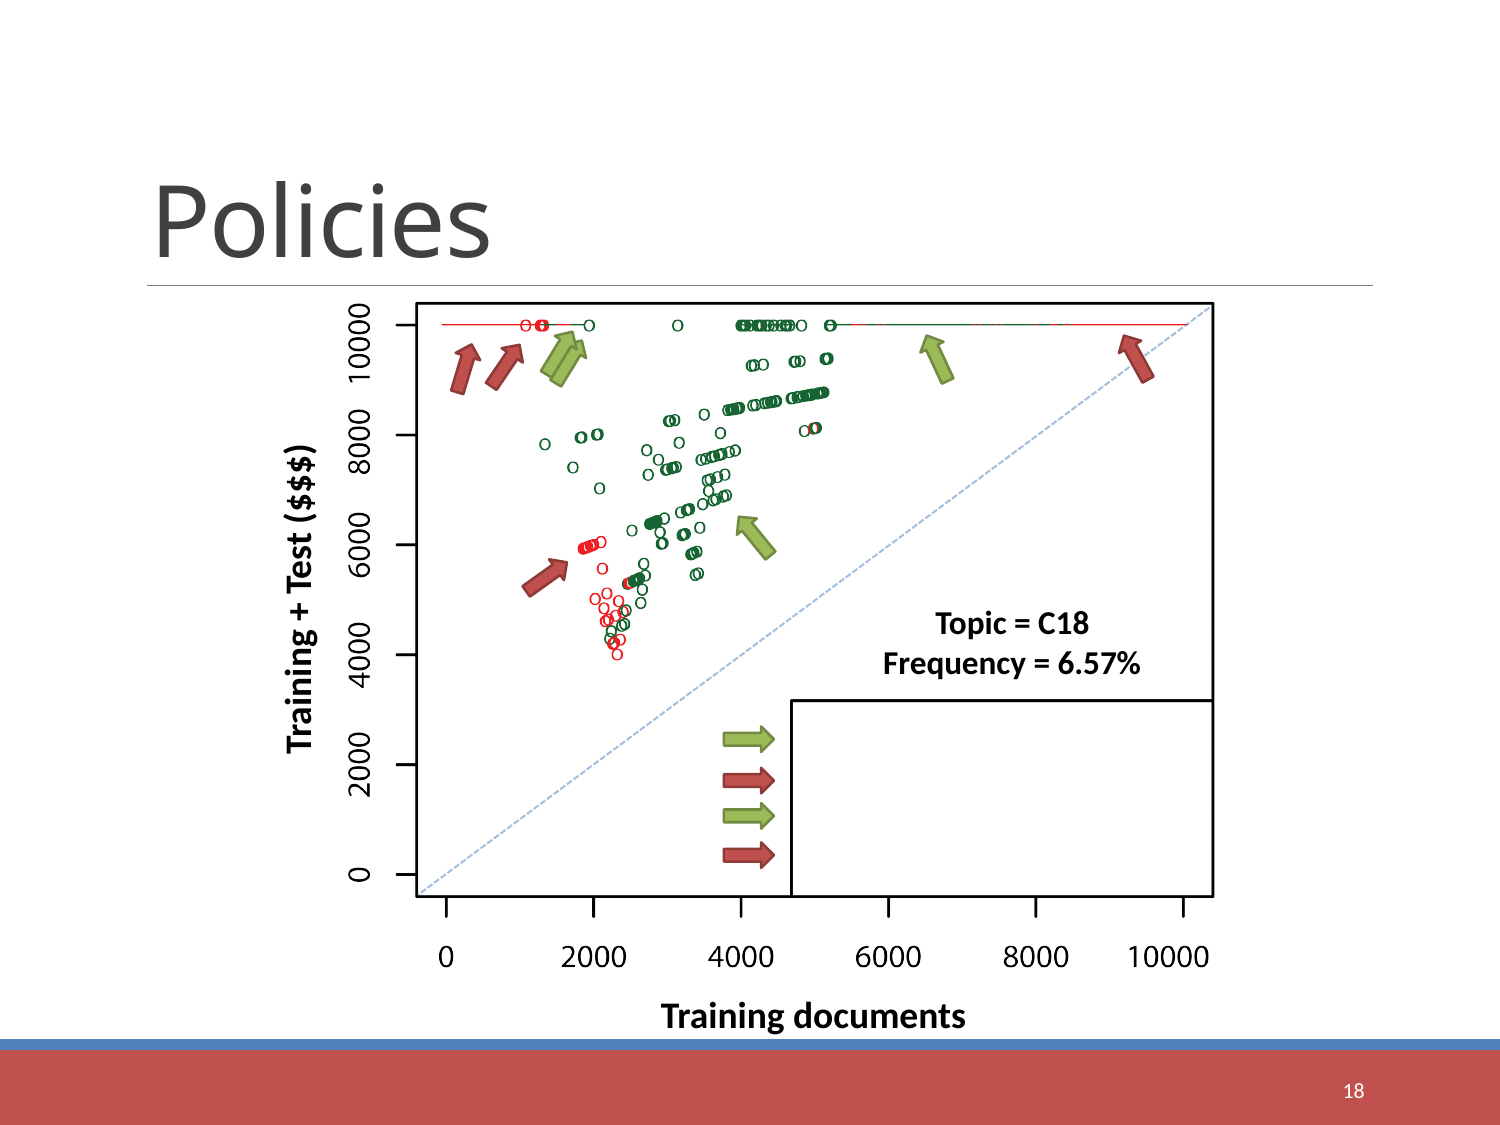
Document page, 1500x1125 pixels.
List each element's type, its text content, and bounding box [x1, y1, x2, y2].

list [342, 295, 1219, 976]
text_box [417, 307, 1210, 896]
text_box Training + Test ($$$) [238, 424, 327, 773]
text_box Training documents [639, 983, 988, 1044]
title Policies [135, 47, 1373, 285]
slide_number 18 [1218, 1059, 1380, 1120]
